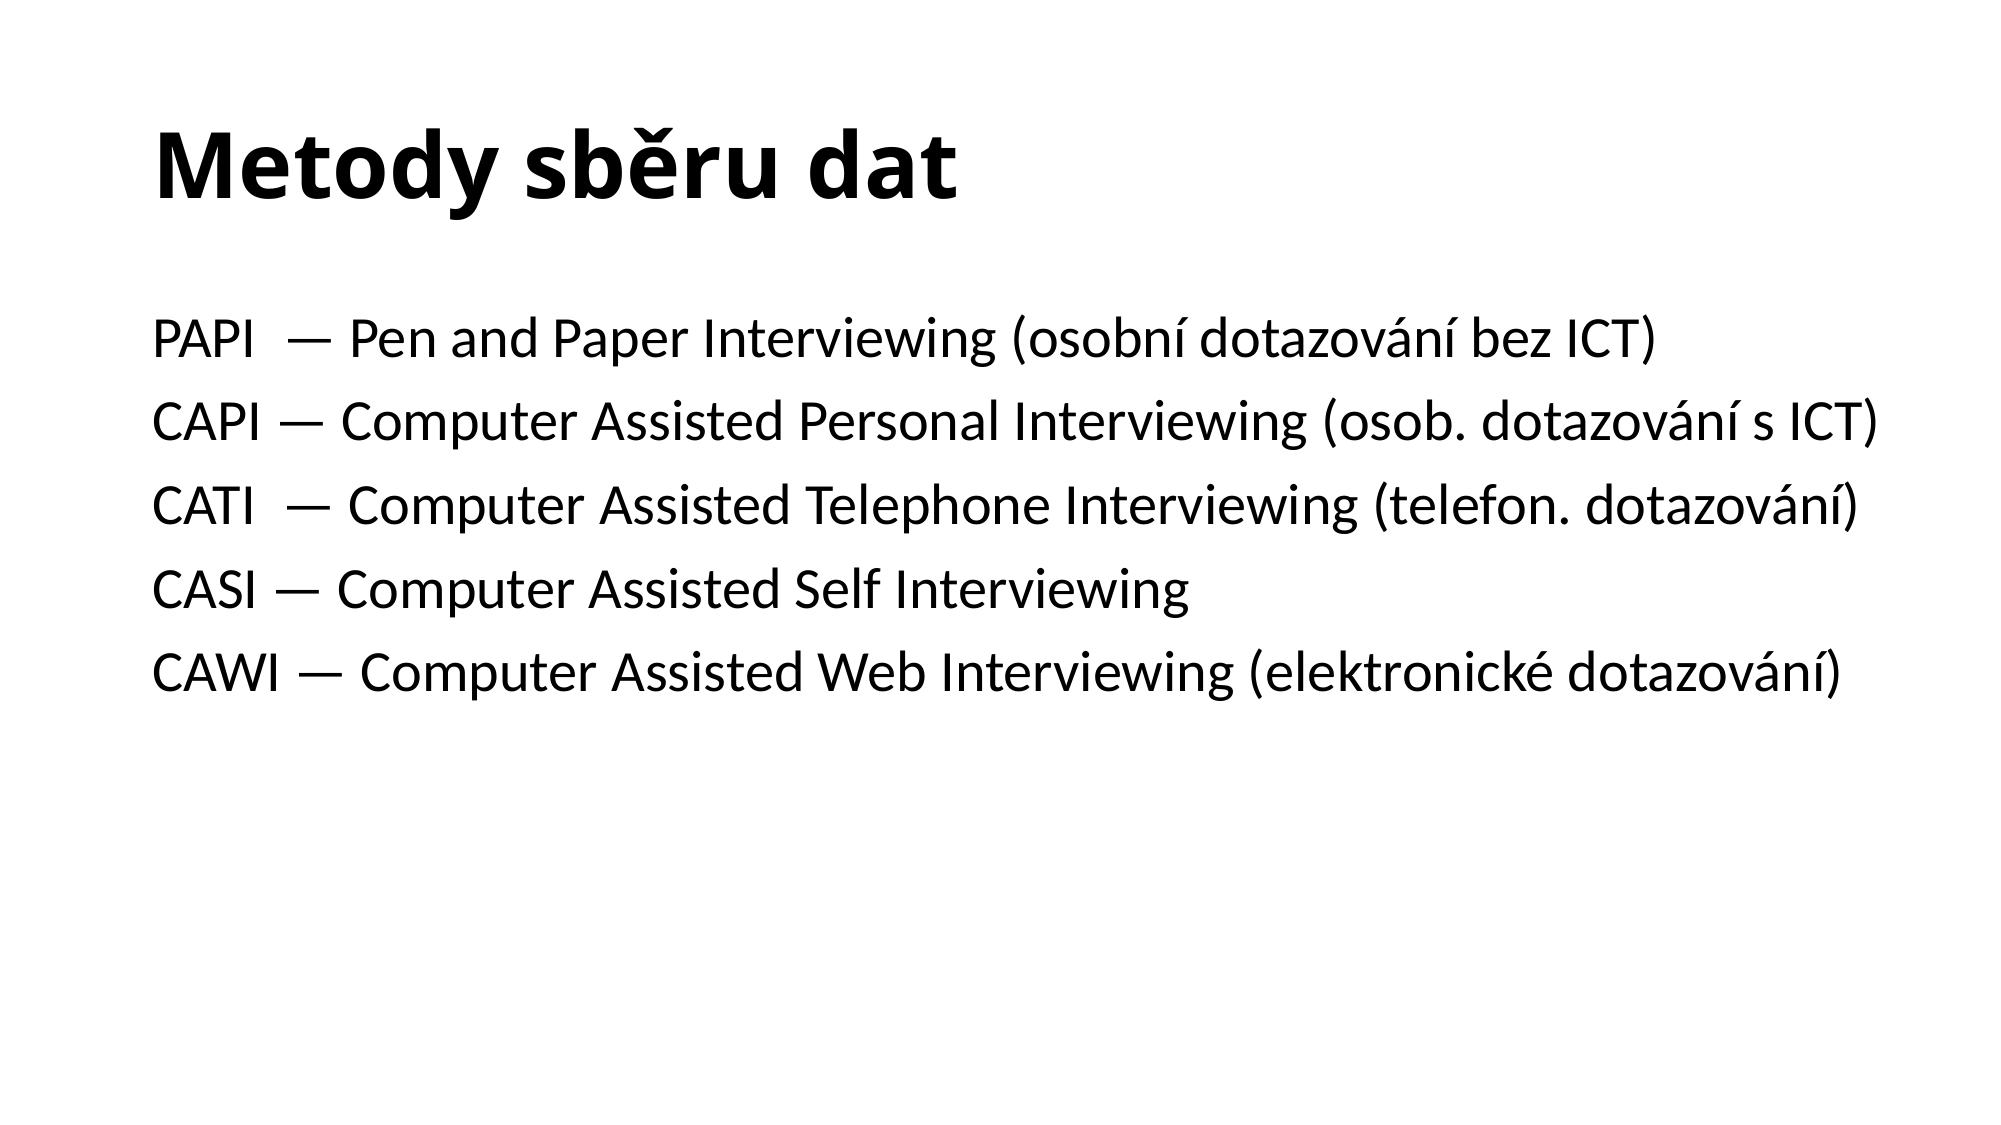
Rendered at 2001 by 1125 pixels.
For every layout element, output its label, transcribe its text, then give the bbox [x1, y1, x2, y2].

list PAPI — Pen and Paper Interviewing (osobní dotazování bez ICT) CAPI — Computer Assisted Personal Interviewing (osob. dotazování s ICT) CATI — Computer Assisted Telephone Interviewing (telefon. dotazování) CASI — Computer Assisted Self Interviewing CAWI — Computer Assisted Web Interviewing (elektronické dotazování) [137, 299, 1904, 1014]
title Metody sběru dat [137, 59, 1863, 278]
